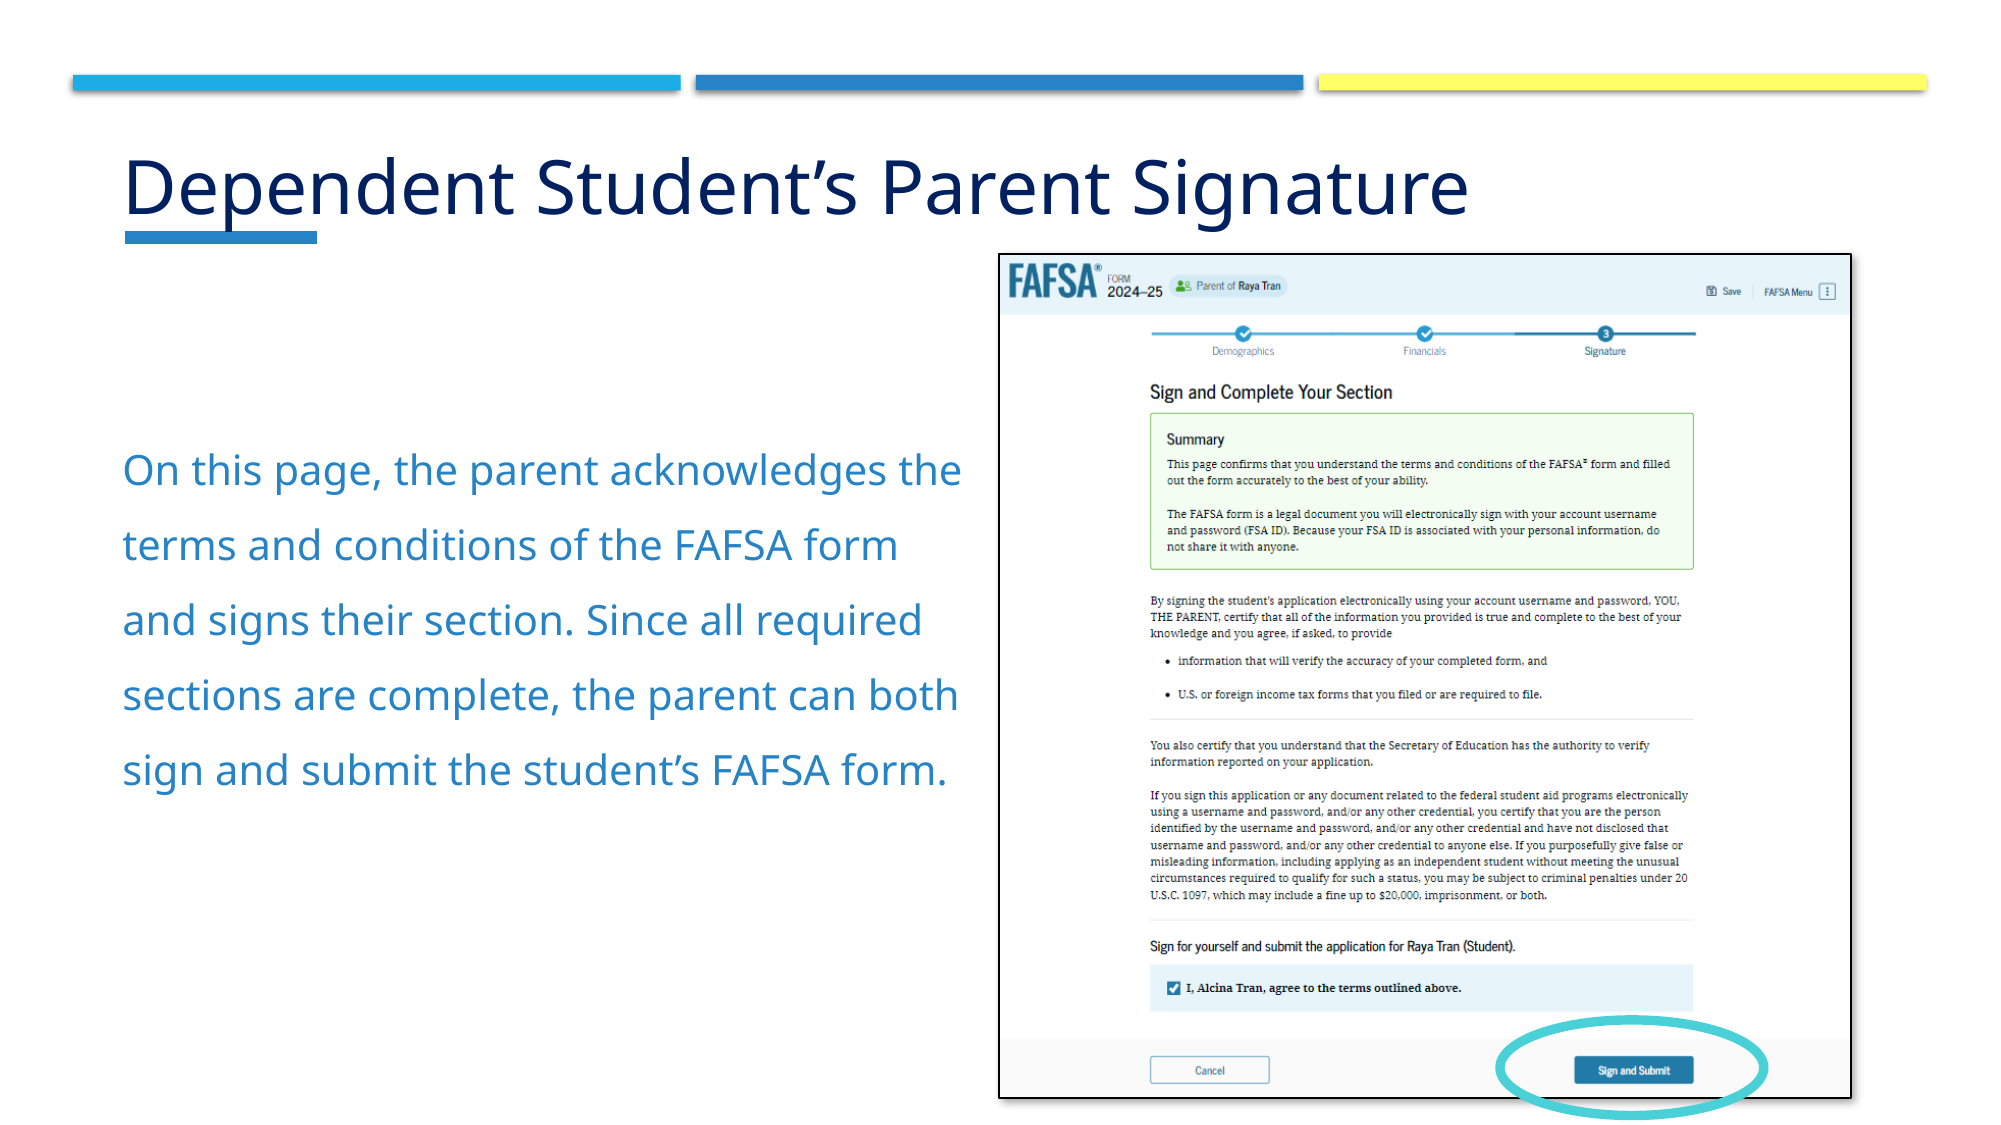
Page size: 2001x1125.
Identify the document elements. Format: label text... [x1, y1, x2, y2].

picture [999, 254, 1851, 1098]
text_box [1546, 1106, 1718, 1118]
title Dependent Student’s Parent Signature [107, 86, 2000, 237]
text_box On this page, the parent acknowledges the terms and conditions of the FAFSA form and signs their section. Since all required sections are complete, the parent can both sign and submit the student’s FAFSA form. [107, 411, 993, 802]
